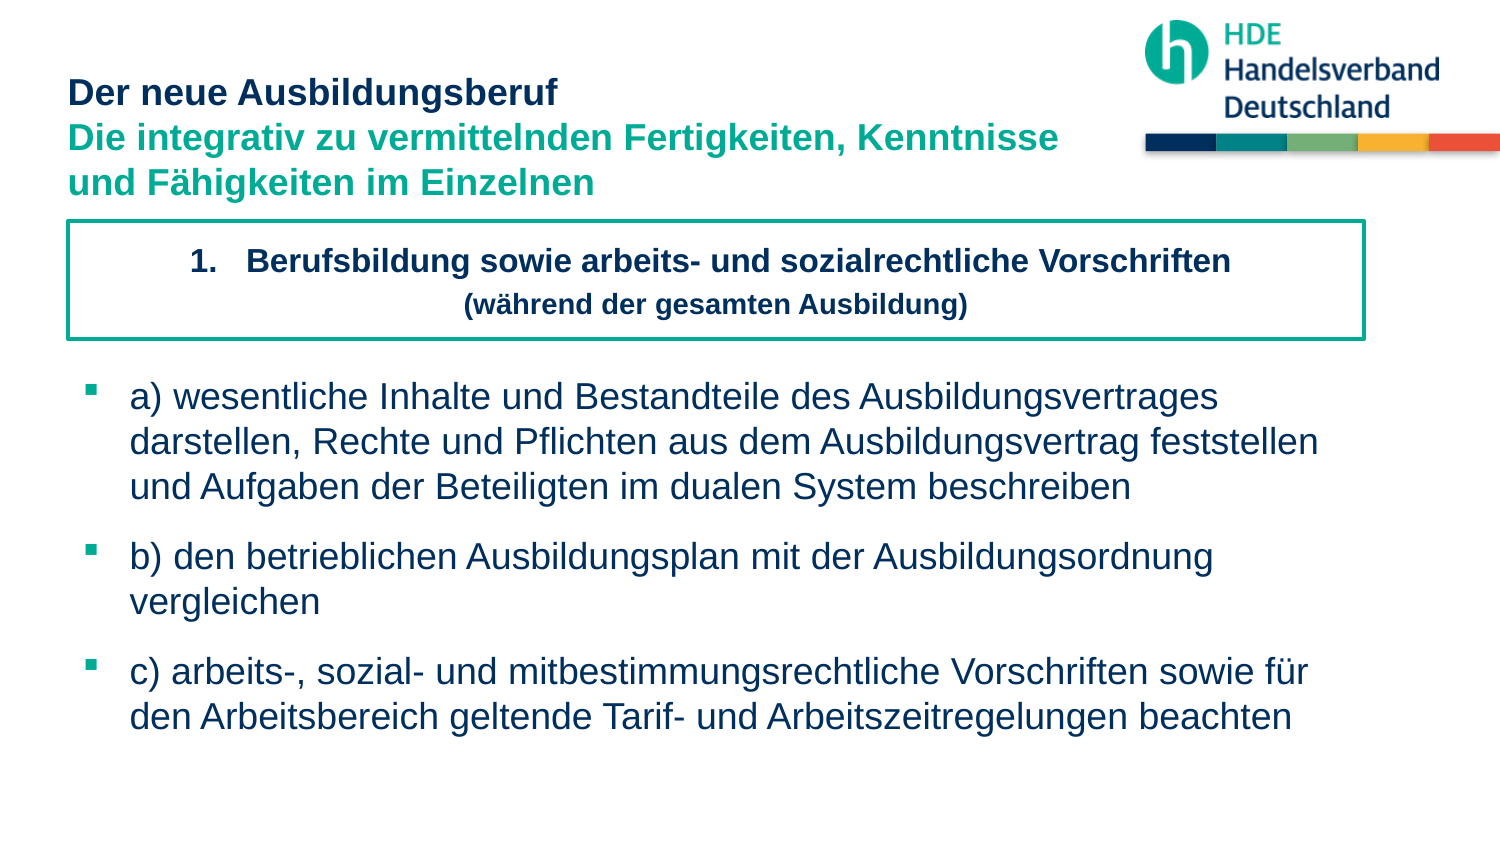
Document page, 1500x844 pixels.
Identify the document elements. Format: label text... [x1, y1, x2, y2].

picture [1145, 20, 1439, 118]
list a) wesentliche Inhalte und Bestandteile des Ausbildungsvertrages darstellen, Rechte und Pflichten aus dem Ausbildungsvertrag feststellen und Aufgaben der Beteiligten im dualen System beschreiben b) den betrieblichen Ausbildungsplan mit der Ausbildungsordnung vergleichen c) arbeits-, sozial- und mitbestimmungsrechtliche Vorschriften sowie für den Arbeitsbereich geltende Tarif- und Arbeitszeitregelungen beachten [67, 364, 1393, 765]
list Berufsbildung sowie arbeits- und sozialrechtliche Vorschriften (während der gesamten Ausbildung) [66, 219, 1366, 341]
text_box Der neue Ausbildungsberuf Die integrativ zu vermittelnden Fertigkeiten, Kenntnisse und Fähigkeiten im Einzelnen [67, 67, 1105, 198]
